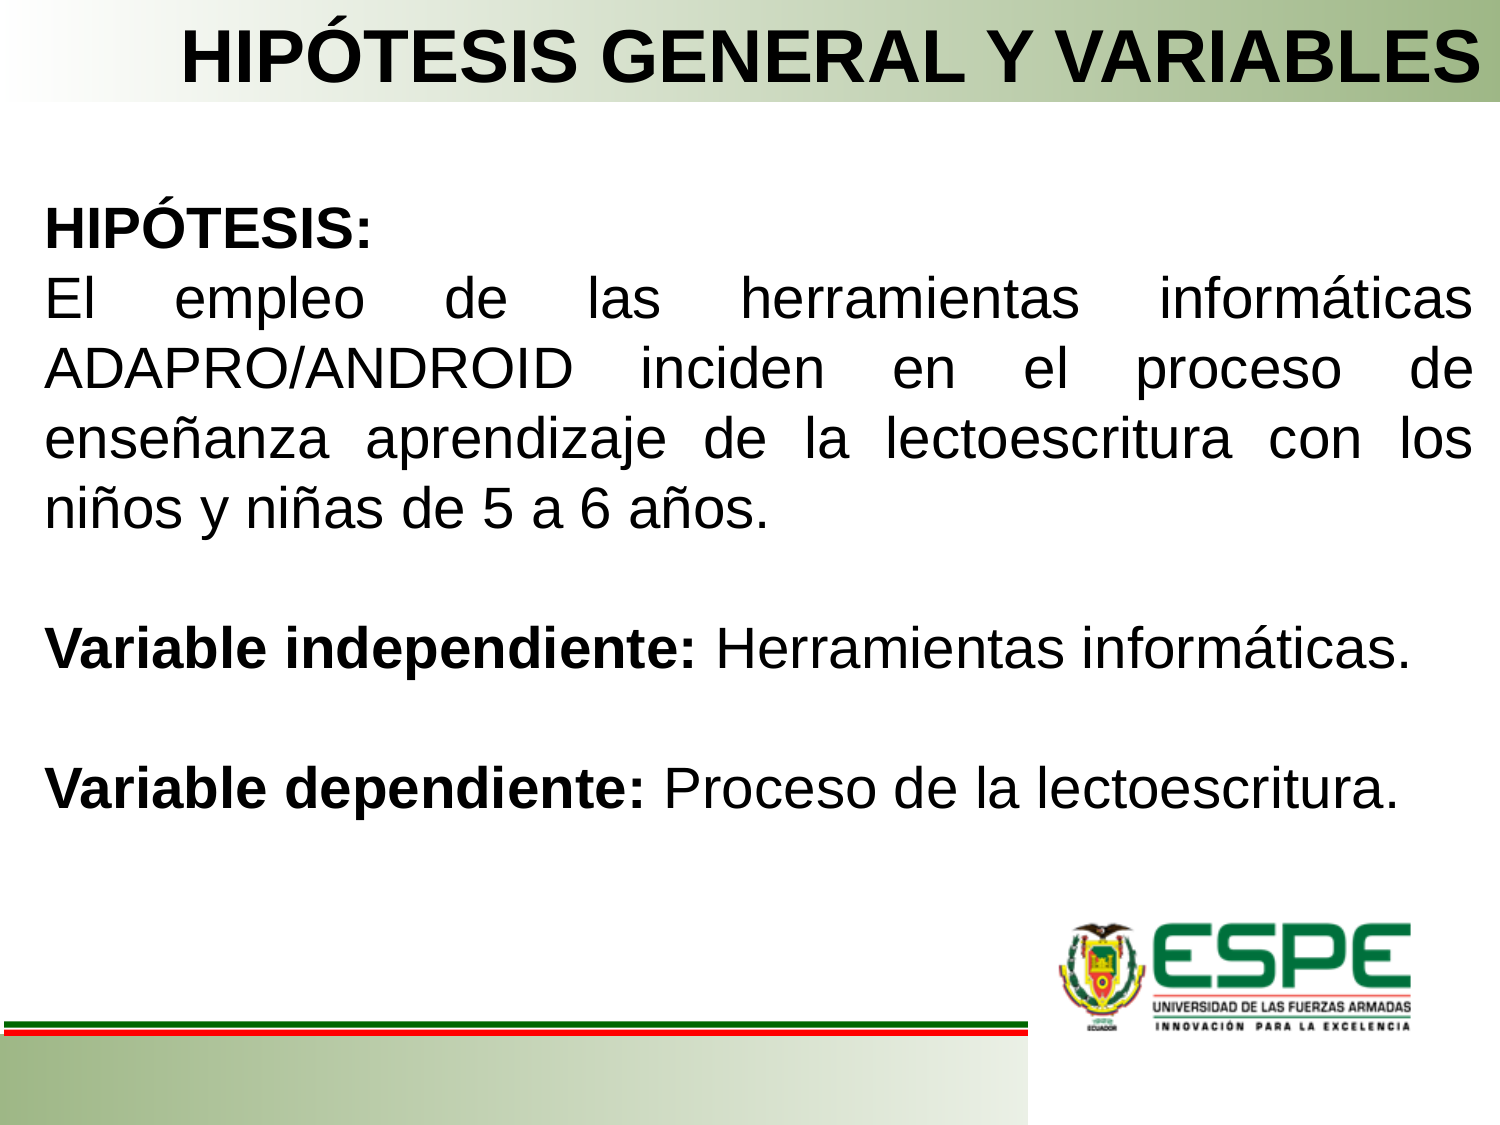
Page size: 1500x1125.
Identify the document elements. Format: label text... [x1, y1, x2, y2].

text_box HIPÓTESIS GENERAL Y VARIABLES [15, 0, 1499, 105]
text_box HIPÓTESIS: El empleo de las herramientas informáticas ADAPRO/ANDROID inciden en el proceso de enseñanza aprendizaje de la lectoescritura con los niños y niñas de 5 a 6 años. Variable independiente: Herramientas informáticas. Variable dependiente: Proceso de la lectoescritura. [27, 111, 1493, 906]
picture [1027, 915, 1500, 1125]
